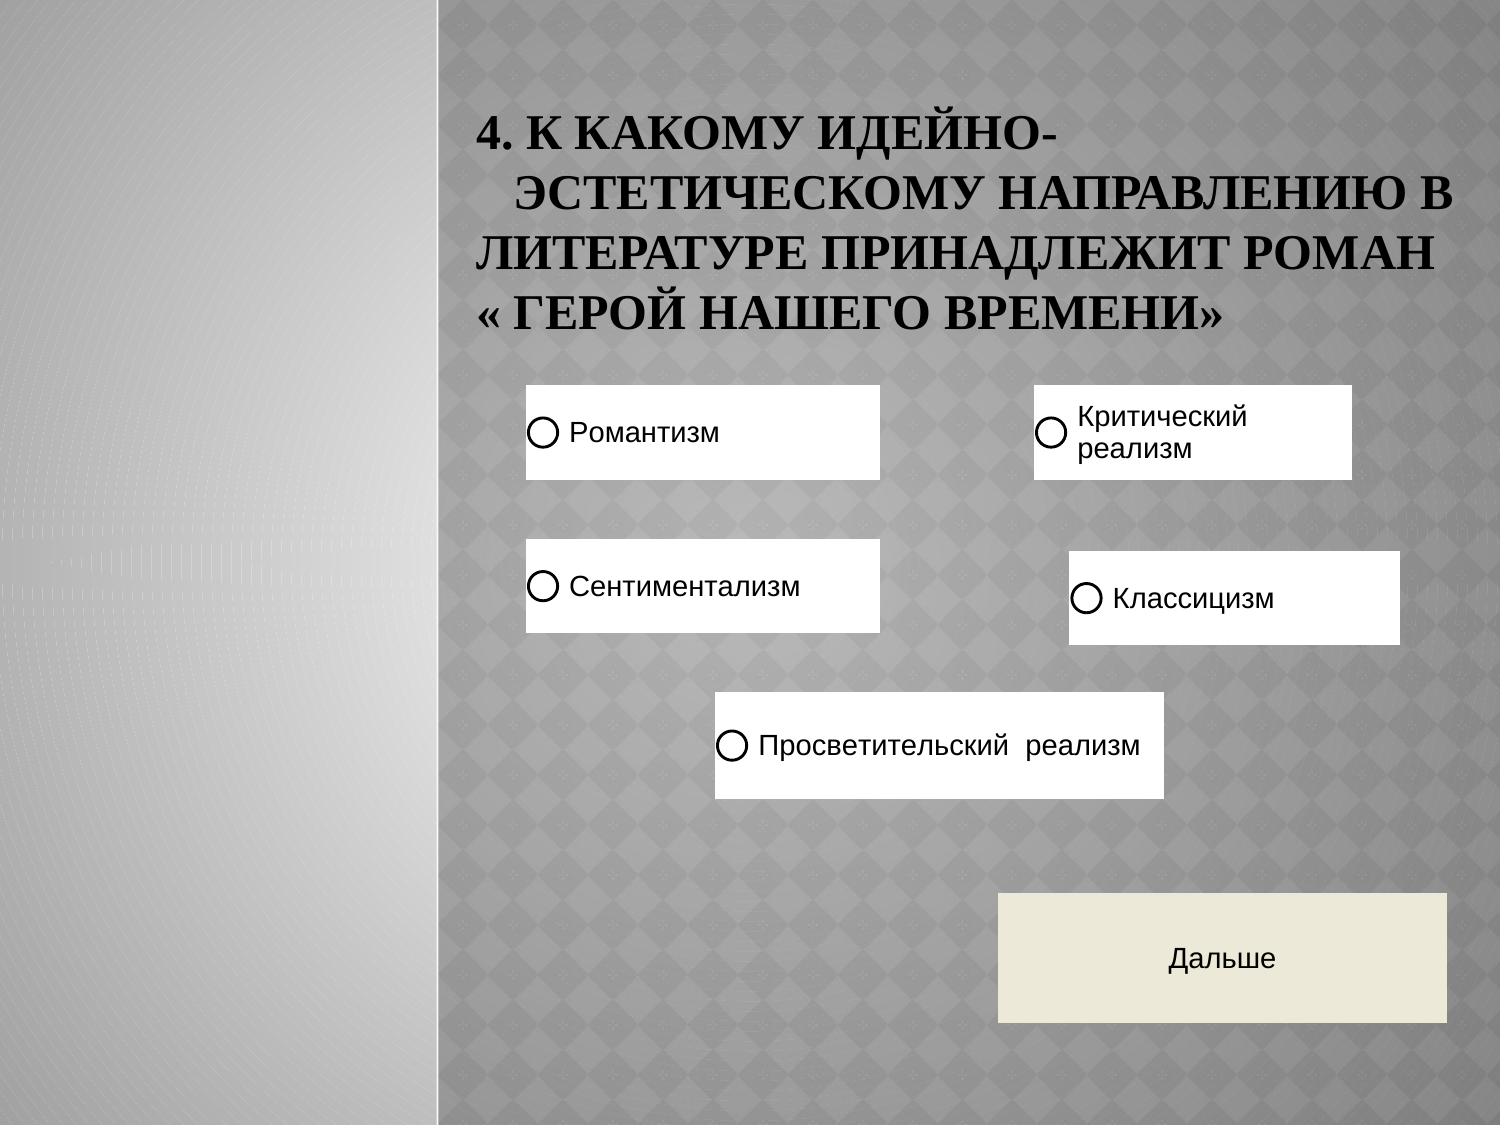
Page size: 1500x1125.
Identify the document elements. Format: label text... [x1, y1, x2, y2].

title 4. К какому идейно- эстетическому направлению в литературе принадлежит роман « Герой нашего времени» [468, 87, 1465, 340]
